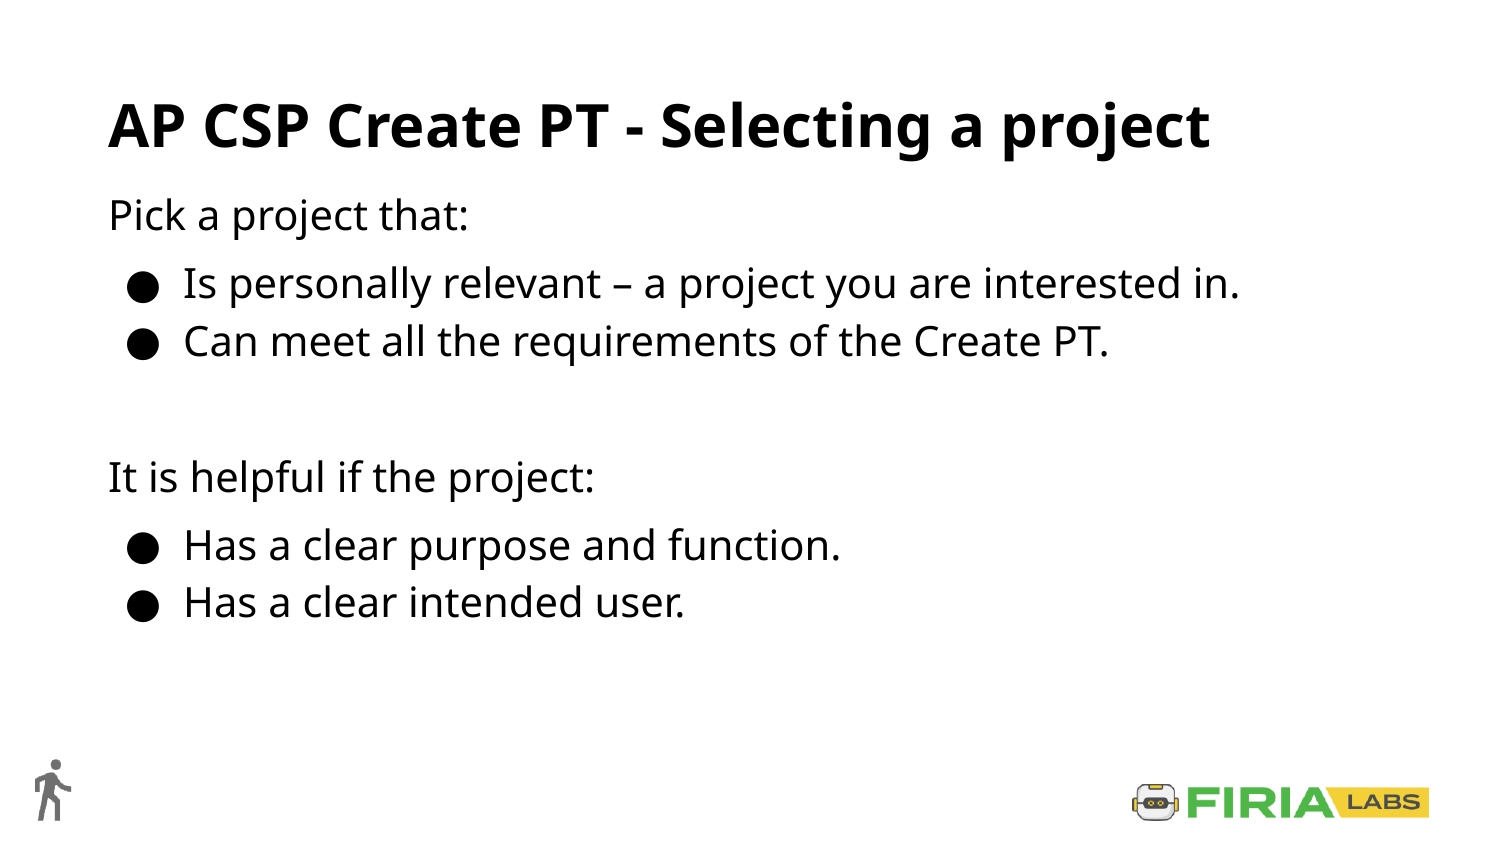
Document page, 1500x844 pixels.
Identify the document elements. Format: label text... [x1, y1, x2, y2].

title AP CSP Create PT - Selecting a project [93, 72, 1449, 176]
picture [1121, 777, 1436, 826]
list Pick a project that: Is personally relevant – a project you are interested in. Can meet all the requirements of the Create PT. It is helpful if the project: Has a clear purpose and function. Has a clear intended user. [93, 166, 1416, 793]
picture [19, 749, 80, 826]
